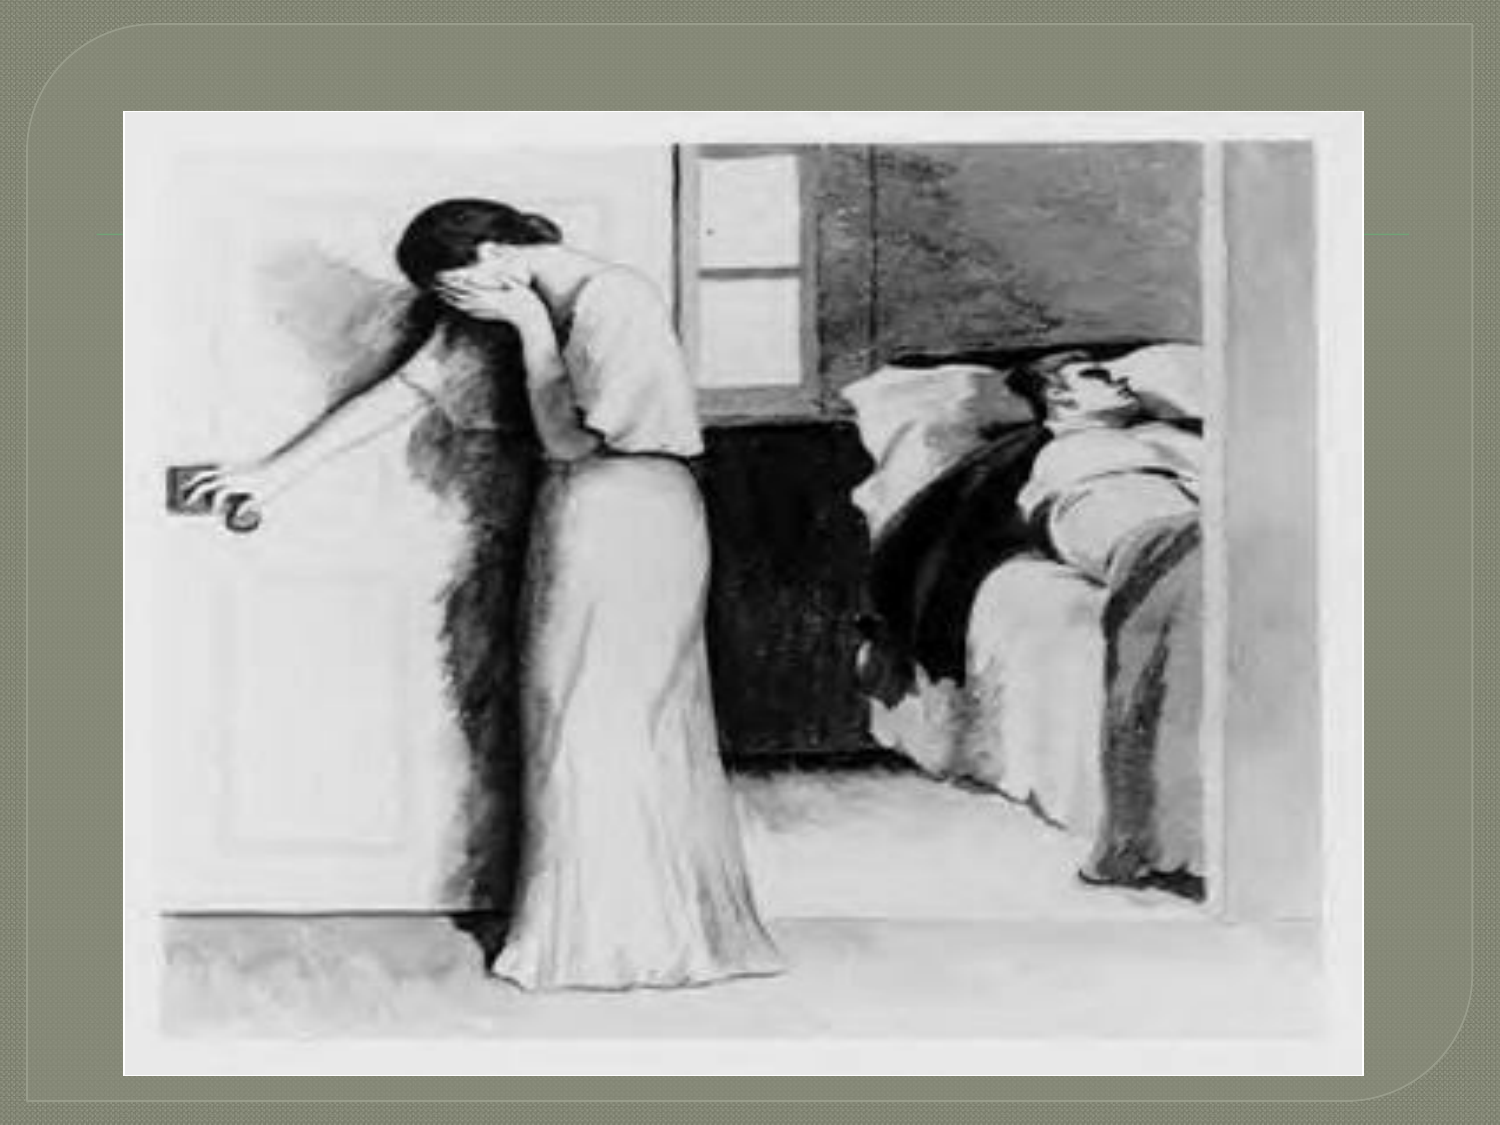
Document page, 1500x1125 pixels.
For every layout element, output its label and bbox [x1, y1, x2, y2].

picture [0, 0, 1500, 1125]
list [124, 112, 1363, 1076]
